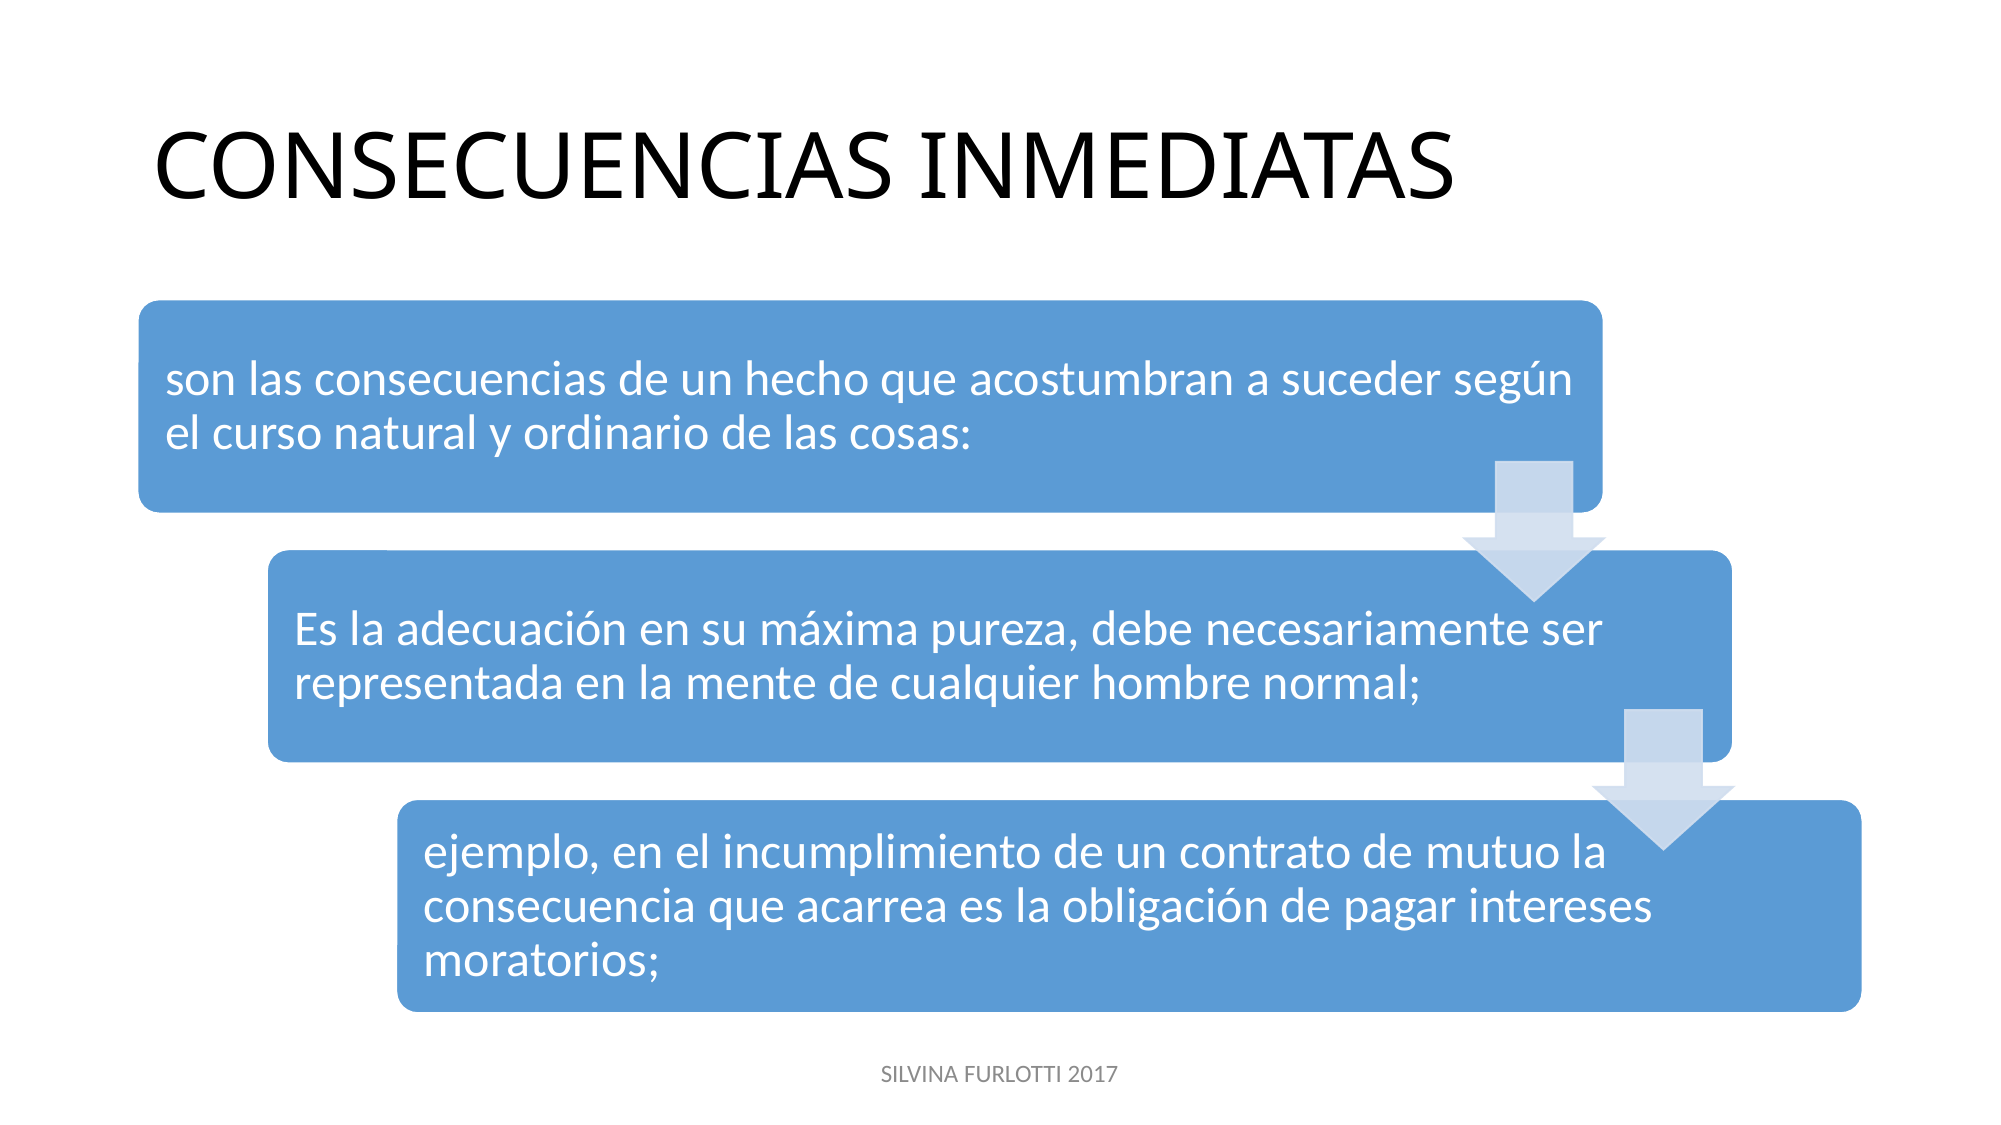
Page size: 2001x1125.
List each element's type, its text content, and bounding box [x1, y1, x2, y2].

footer SILVINA FURLOTTI 2017 [662, 1042, 1338, 1103]
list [137, 299, 1863, 1014]
title CONSECUENCIAS INMEDIATAS [137, 59, 1863, 278]
